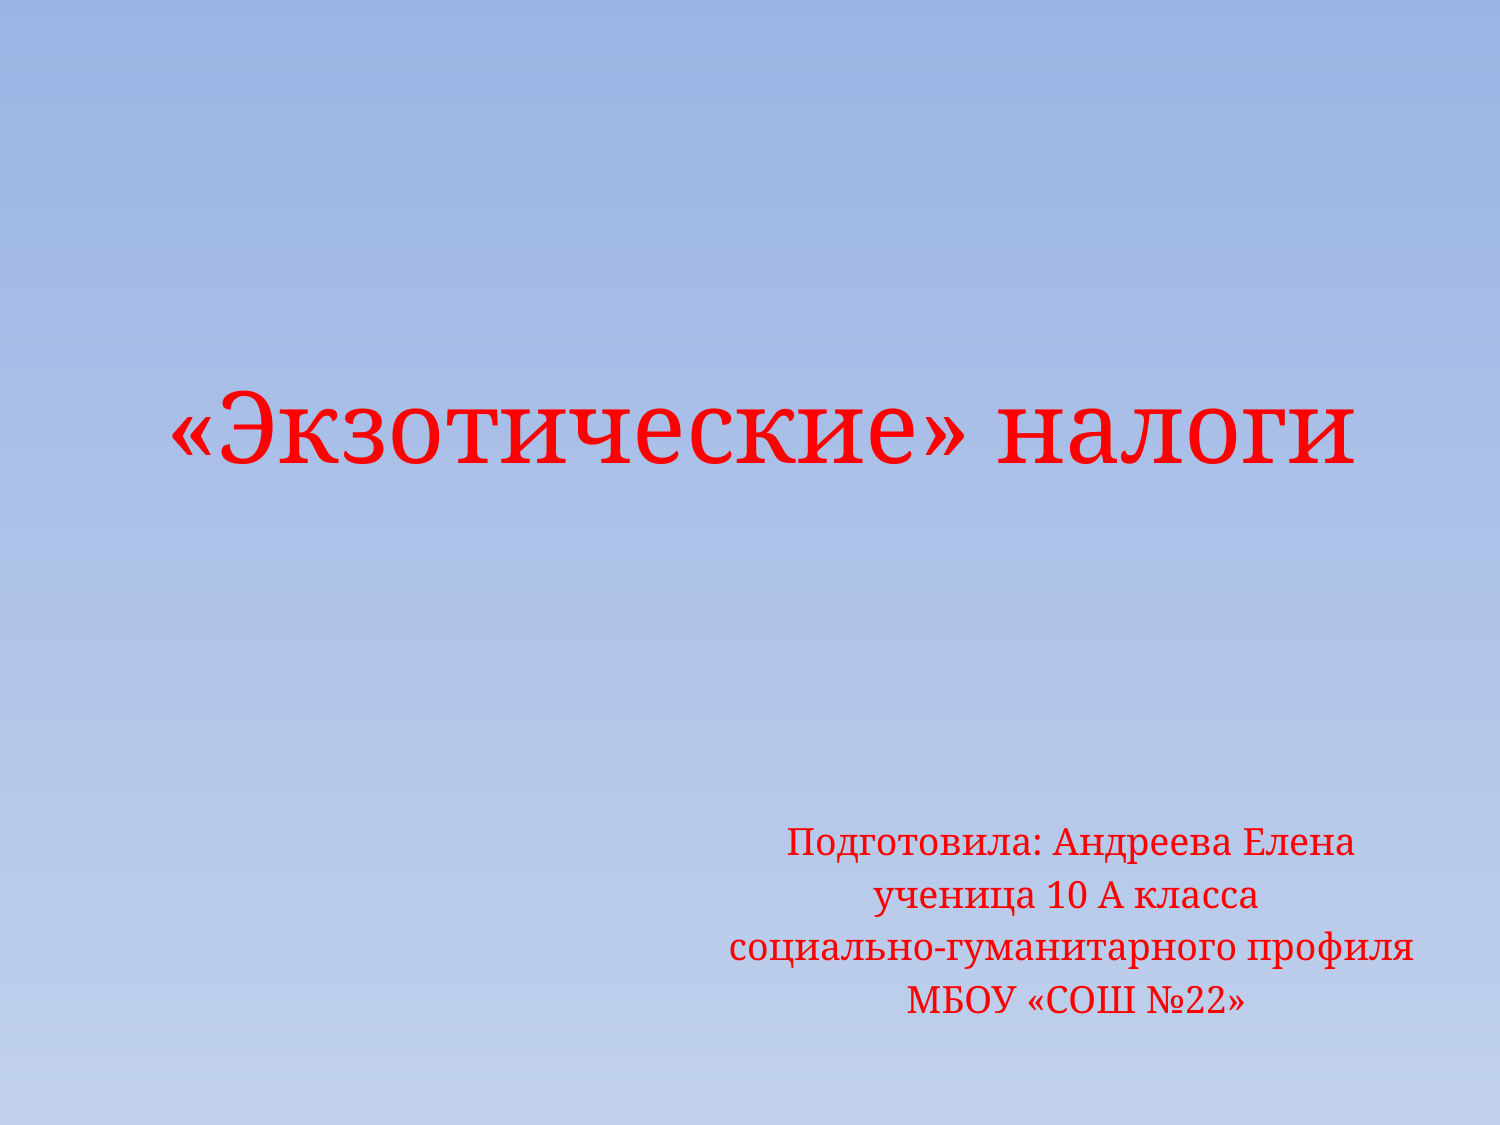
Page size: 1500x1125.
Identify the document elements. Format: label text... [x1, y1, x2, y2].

title «Экзотические» налоги [123, 302, 1399, 544]
subtitle Подготовила: Андреева Елена ученица 10 А класса социально-гуманитарного профиля МБОУ «СОШ №22» [690, 810, 1453, 1043]
